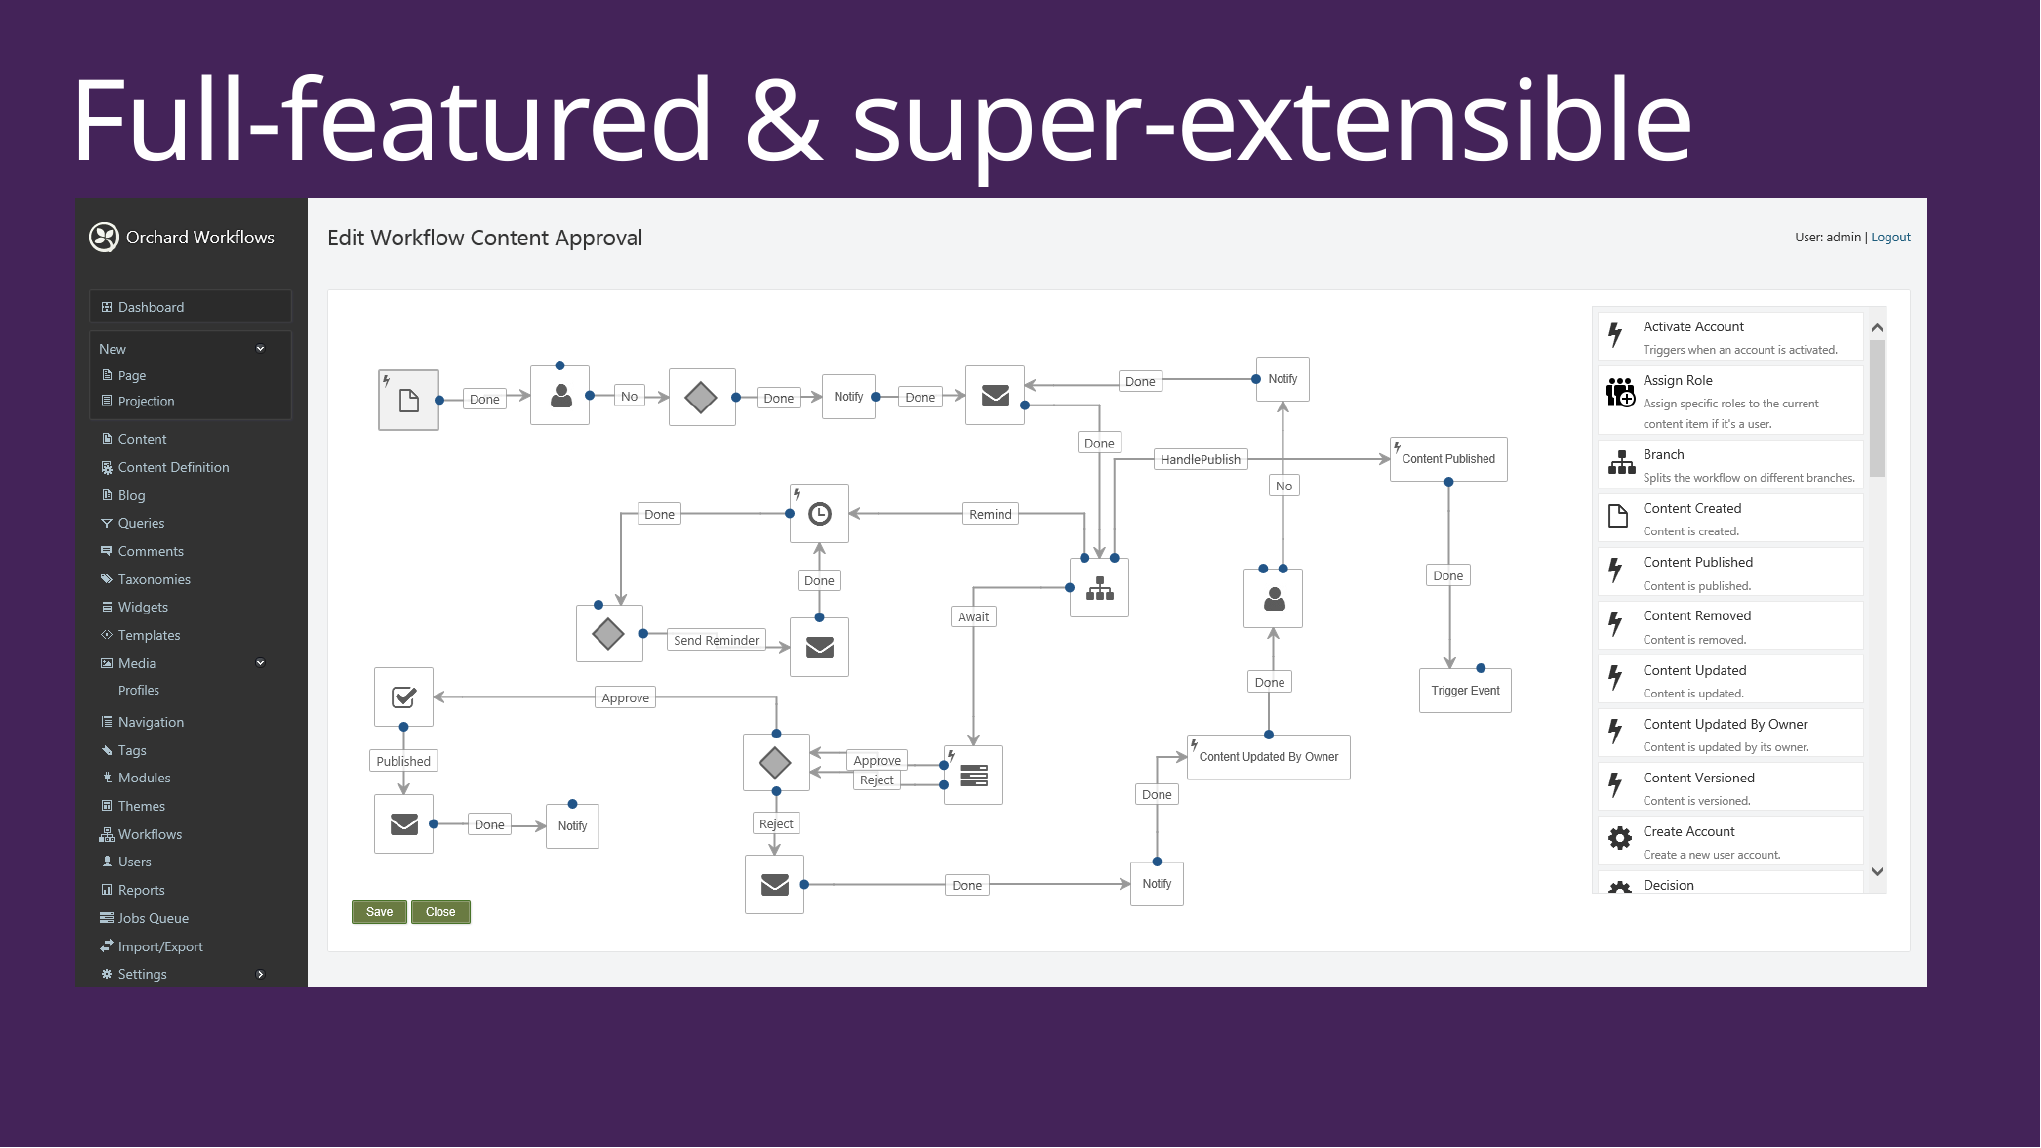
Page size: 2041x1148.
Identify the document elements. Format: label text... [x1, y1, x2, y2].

picture [74, 198, 1927, 988]
title Full-featured & super-extensible [45, 48, 1996, 199]
